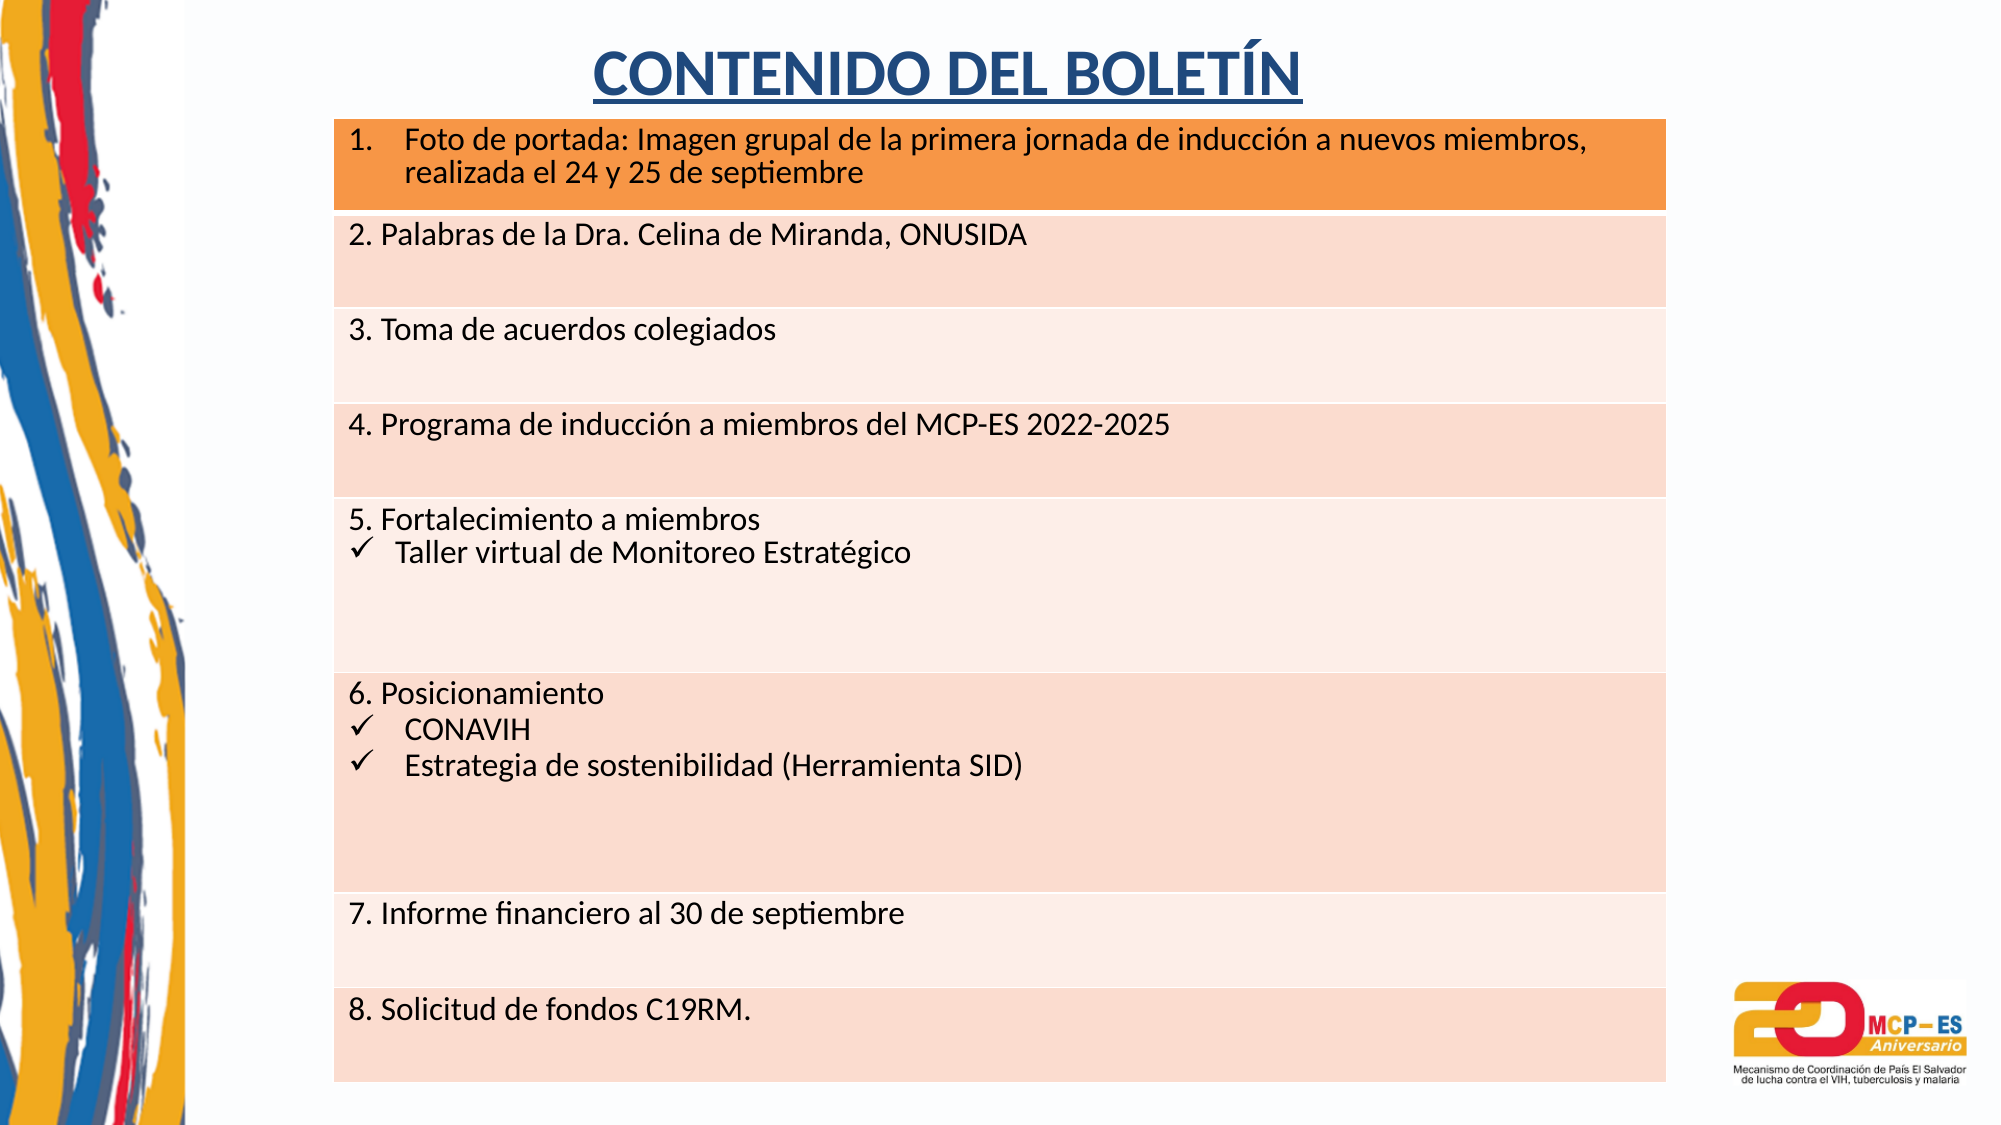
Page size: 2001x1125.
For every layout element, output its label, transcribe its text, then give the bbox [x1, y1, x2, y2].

text_box CONTENIDO DEL BOLETÍN INFORMATIVO, Edición #74 [437, 21, 1459, 117]
table_cell 8. Solicitud de fondos C19RM. [334, 988, 1666, 1082]
table_cell 5. Fortalecimiento a miembros Taller virtual de Monitoreo Estratégico [334, 499, 1666, 672]
table_cell 4. Programa de inducción a miembros del MCP-ES 2022-2025 [334, 404, 1666, 497]
picture [0, 0, 2001, 1125]
table_cell 3. Toma de acuerdos colegiados [334, 309, 1666, 402]
table_cell 6. Posicionamiento CONAVIH Estrategia de sostenibilidad (Herramienta SID) [334, 673, 1666, 892]
table_cell 2. Palabras de la Dra. Celina de Miranda, ONUSIDA [334, 216, 1666, 307]
table_header Foto de portada: Imagen grupal de la primera jornada de inducción a nuevos miembros, realizada el 24 y 25 de septiembre [334, 119, 1666, 210]
table_cell 7. Informe financiero al 30 de septiembre [334, 894, 1666, 987]
